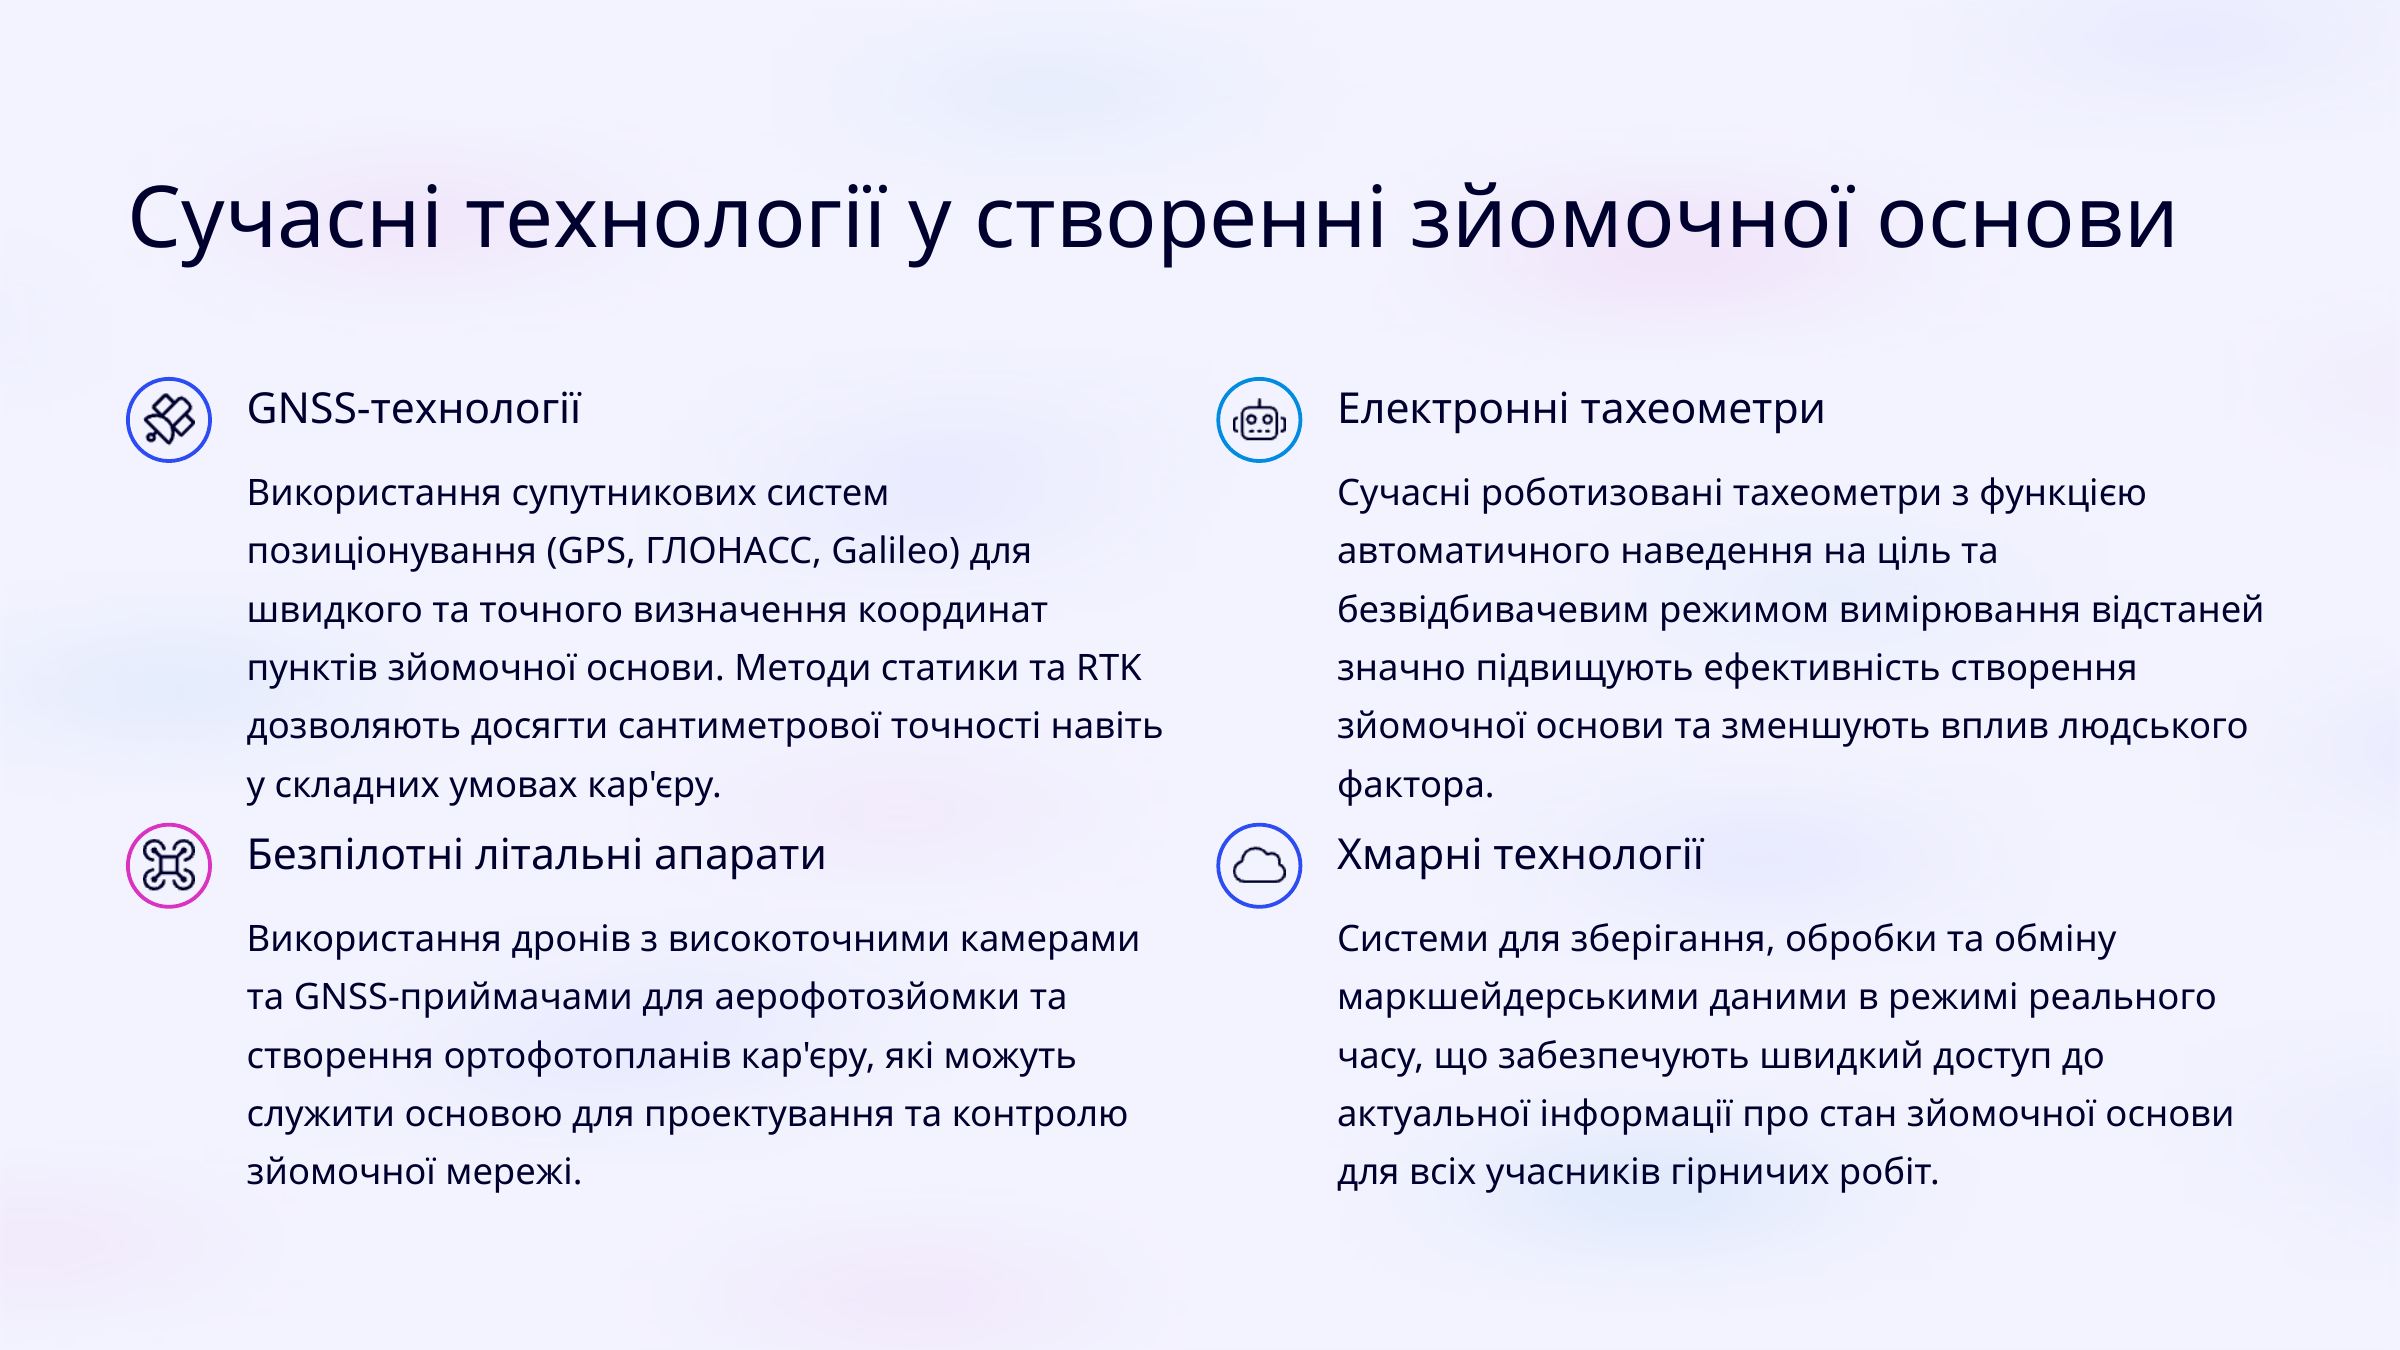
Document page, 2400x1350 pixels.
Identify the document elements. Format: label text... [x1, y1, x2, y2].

text_box [1218, 834, 1285, 907]
text_box [195, 388, 211, 452]
text_box GNSS-технології [246, 378, 677, 433]
text_box Системи для зберігання, обробки та обміну маркшейдерськими даними в режимі реального часу, що забезпечують швидкий доступ до актуальної інформації про стан зйомочної основи для всіх учасників гірничих робіт. [1337, 900, 2273, 1193]
text_box [1234, 378, 1284, 387]
picture [143, 833, 195, 898]
text_box [1234, 453, 1284, 462]
picture [143, 387, 195, 453]
text_box Сучасні роботизовані тахеометри з функцією автоматичного наведення на ціль та безвідбивачевим режимом вимірювання відстаней значно підвищують ефективність створення зйомочної основи та зменшують вплив людського фактора. [1337, 454, 2273, 747]
text_box Електронні тахеометри [1337, 378, 1817, 433]
text_box [144, 453, 194, 462]
text_box Використання супутникових систем позиціонування (GPS, ГЛОНАСС, Galileo) для швидкого та точного визначення координат пунктів зйомочної основи. Методи статики та RTK дозволяють досягти сантиметрової точності навіть у складних умовах кар'єру. [246, 454, 1182, 747]
text_box Використання дронів з високоточними камерами та GNSS-приймачами для аерофотозйомки та створення ортофотопланів кар'єру, які можуть служити основою для проектування та контролю зйомочної мережі. [246, 900, 1182, 1135]
text_box [127, 388, 143, 452]
text_box Хмарні технології [1337, 824, 1767, 879]
text_box [144, 378, 194, 387]
text_box [144, 824, 194, 833]
text_box [1286, 834, 1301, 897]
picture [1233, 387, 1286, 453]
text_box [127, 833, 211, 907]
text_box [1286, 388, 1301, 452]
text_box [1234, 824, 1285, 833]
text_box Безпілотні літальні апарати [246, 824, 818, 879]
text_box Сучасні технології у створенні зйомочної основи [127, 157, 2128, 265]
picture [1233, 833, 1286, 898]
text_box [1218, 388, 1233, 452]
